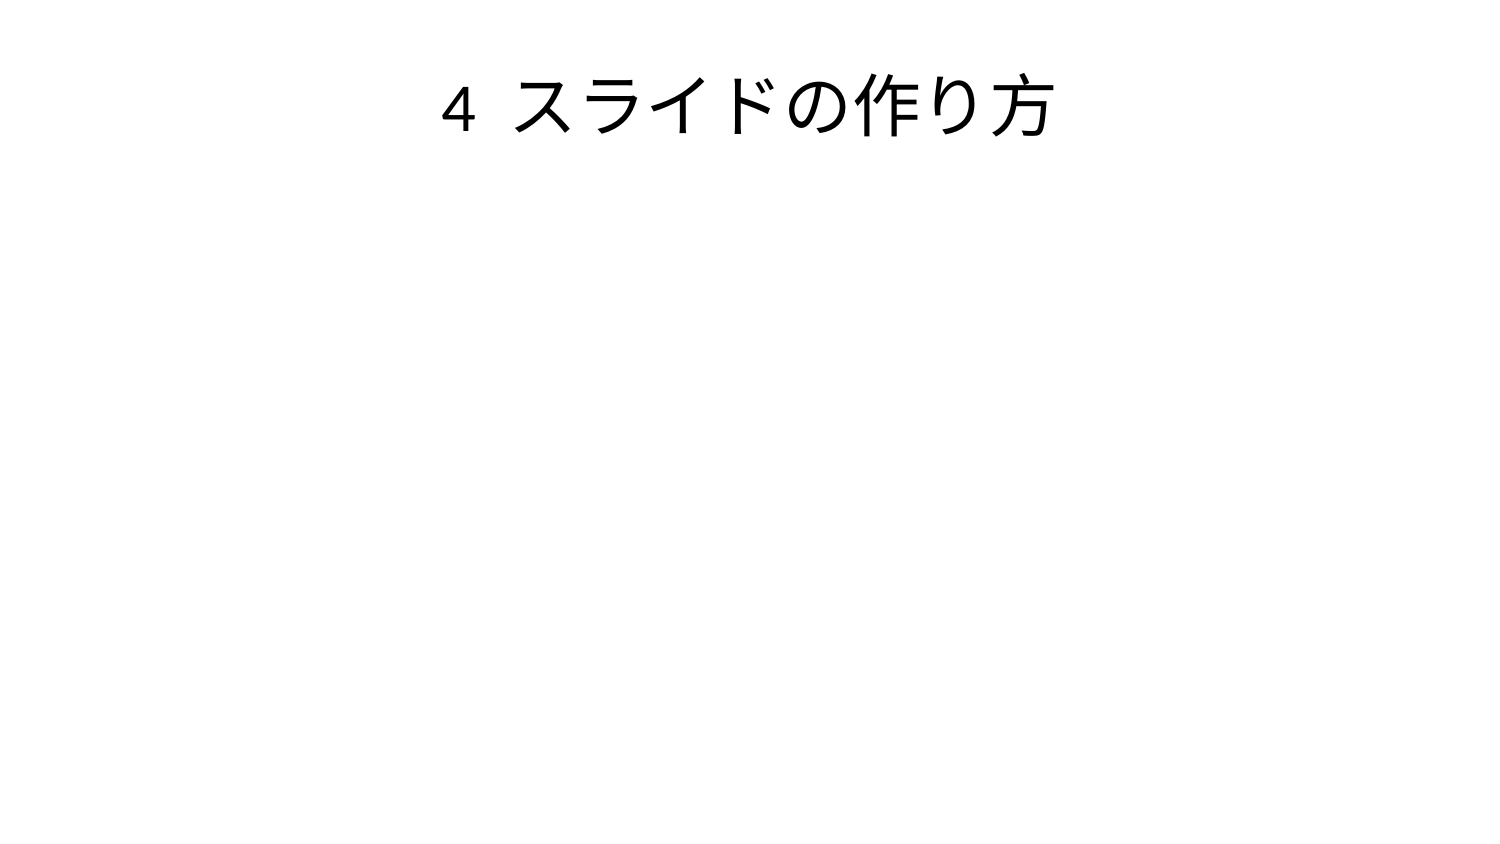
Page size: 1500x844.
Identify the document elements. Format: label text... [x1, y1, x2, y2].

title 4 スライドの作り方 [75, 33, 1425, 175]
